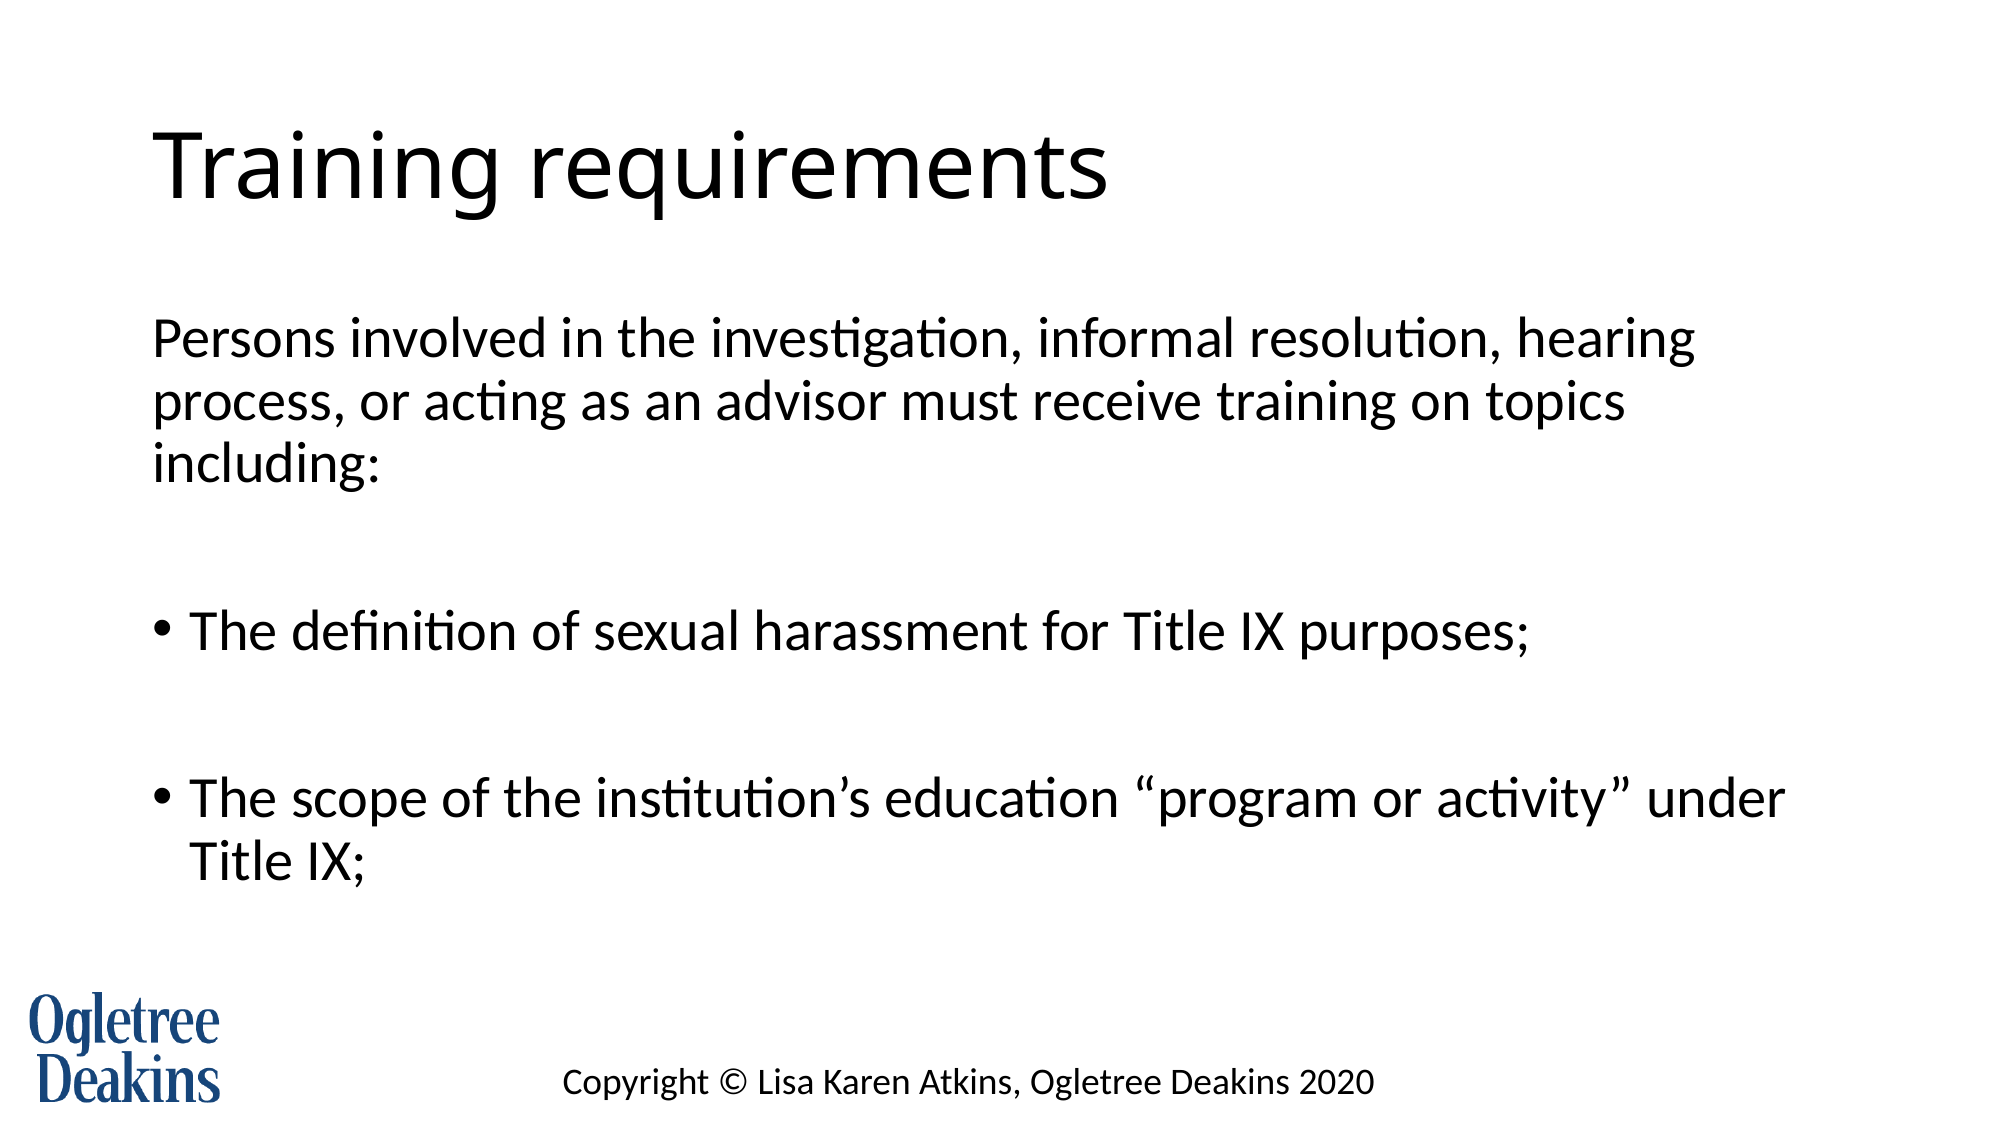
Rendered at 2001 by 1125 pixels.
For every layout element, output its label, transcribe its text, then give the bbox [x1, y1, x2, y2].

list Persons involved in the investigation, informal resolution, hearing process, or acting as an advisor must receive training on topics including: The definition of sexual harassment for Title IX purposes; The scope of the institution’s education “program or activity” under Title IX; [137, 299, 1863, 1014]
title Training requirements [137, 59, 1863, 278]
picture [29, 992, 220, 1103]
